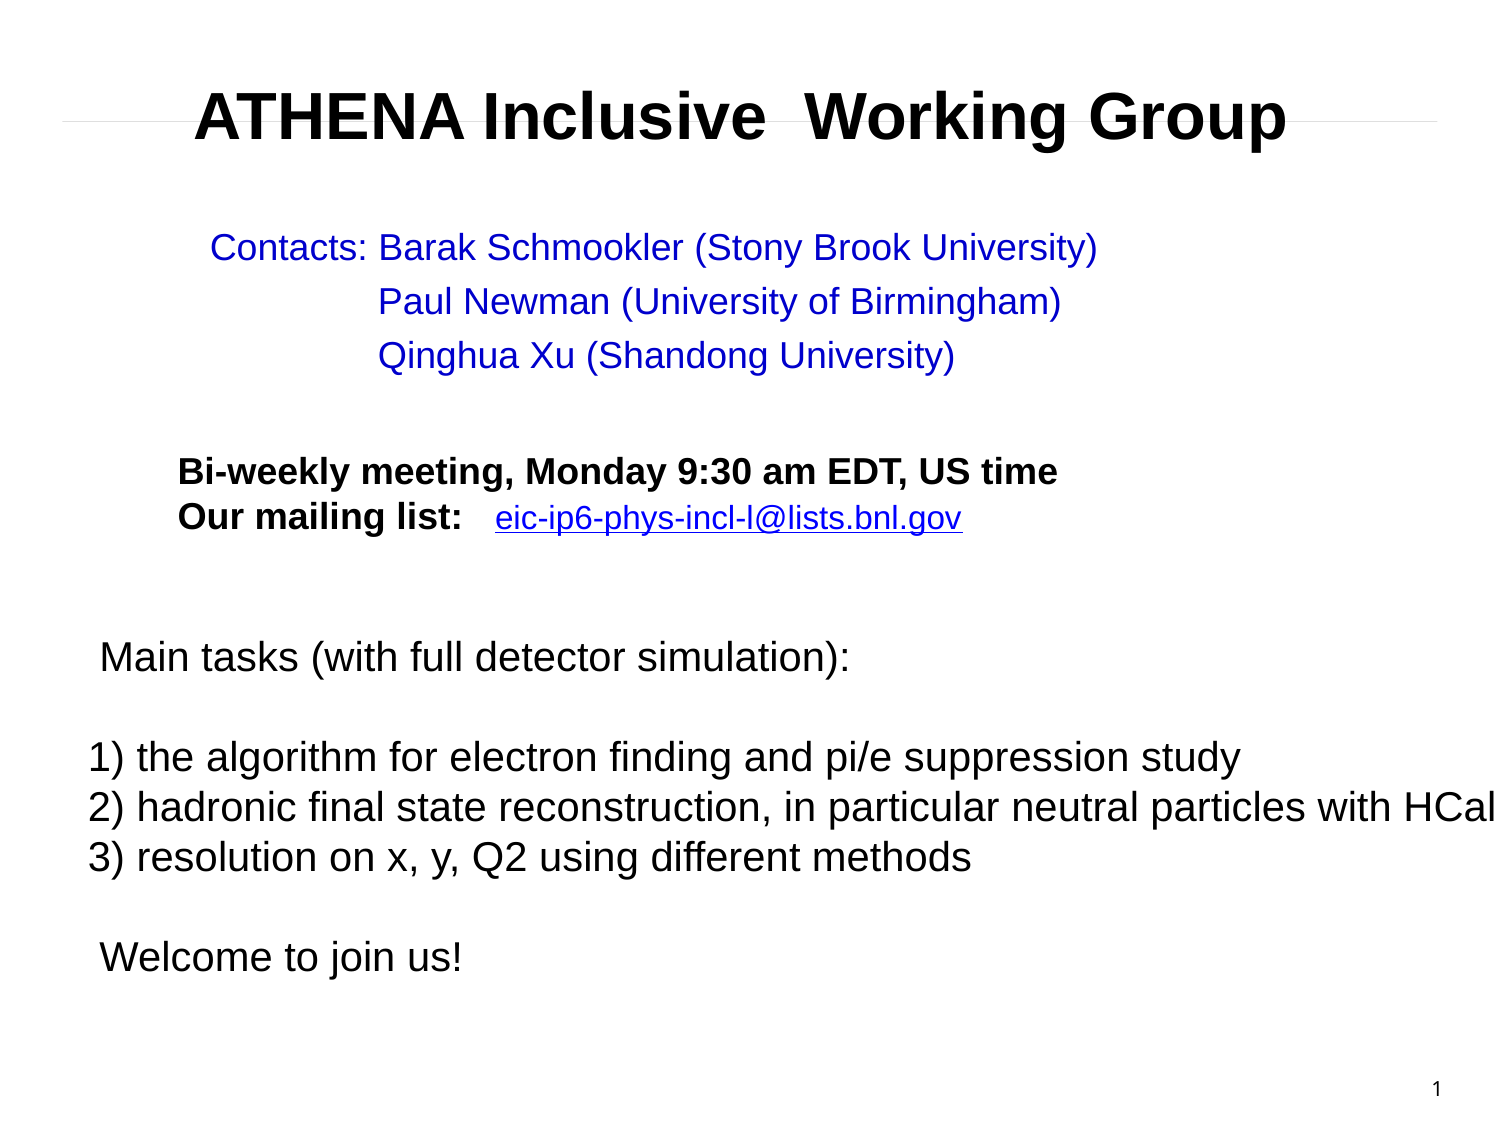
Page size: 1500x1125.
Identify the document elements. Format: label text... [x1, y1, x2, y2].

slide_number 1 [1426, 1073, 1448, 1104]
subtitle Contacts: Barak Schmookler (Stony Brook University) Paul Newman (University of Birmingham) Qinghua Xu (Shandong University) [195, 205, 1404, 366]
title ATHENA Inclusive Working Group [0, 121, 1500, 242]
text_box Bi-weekly meeting, Monday 9:30 am EDT, US time Our mailing list: eic-ip6-phys-incl-l@lists.bnl.gov [170, 439, 1067, 585]
text_box Main tasks (with full detector simulation): 1) the algorithm for electron finding and pi/e suppression study 2) hadronic final state reconstruction, in particular neutral particles with HCal 3) resolution on x, y, Q2 using different methods Welcome to join us! [80, 622, 1500, 1038]
